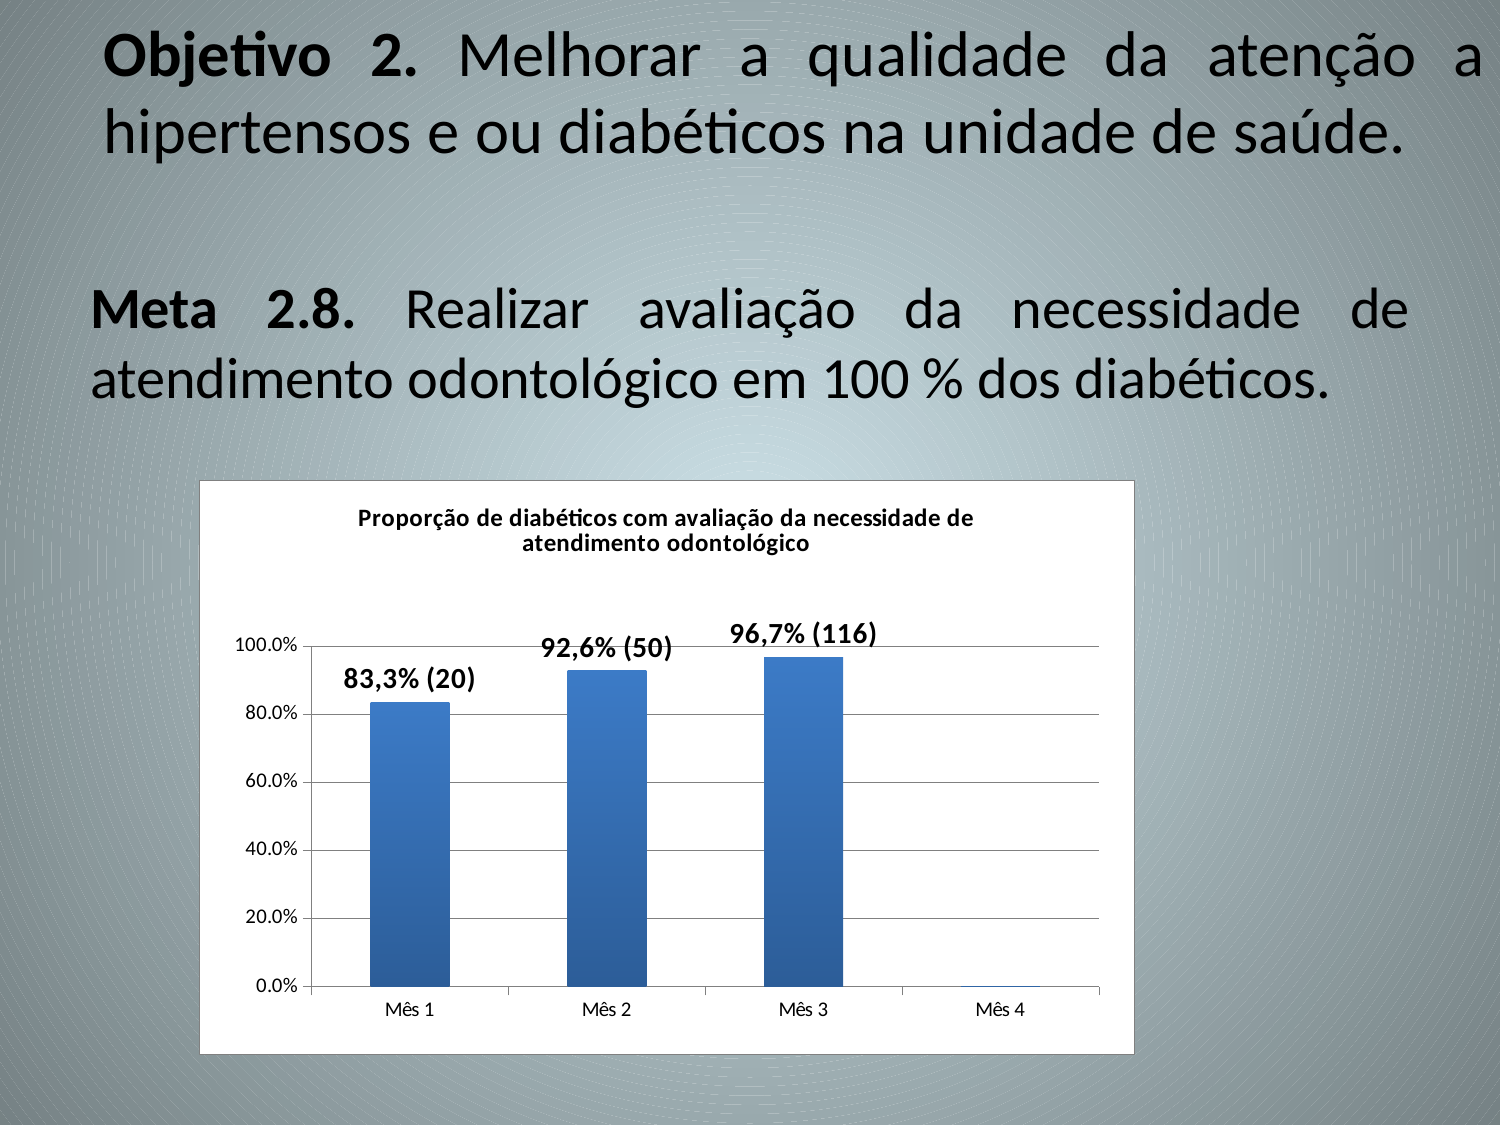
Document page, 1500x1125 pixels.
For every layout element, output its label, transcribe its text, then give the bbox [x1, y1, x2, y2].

list Meta 2.8. Realizar avaliação da necessidade de atendimento odontológico em 100 % dos diabéticos. [75, 262, 1425, 1125]
title Objetivo 2. Melhorar a qualidade da atenção a hipertensos e ou diabéticos na unidade de saúde. [88, 0, 1500, 256]
chart [198, 480, 1135, 1055]
